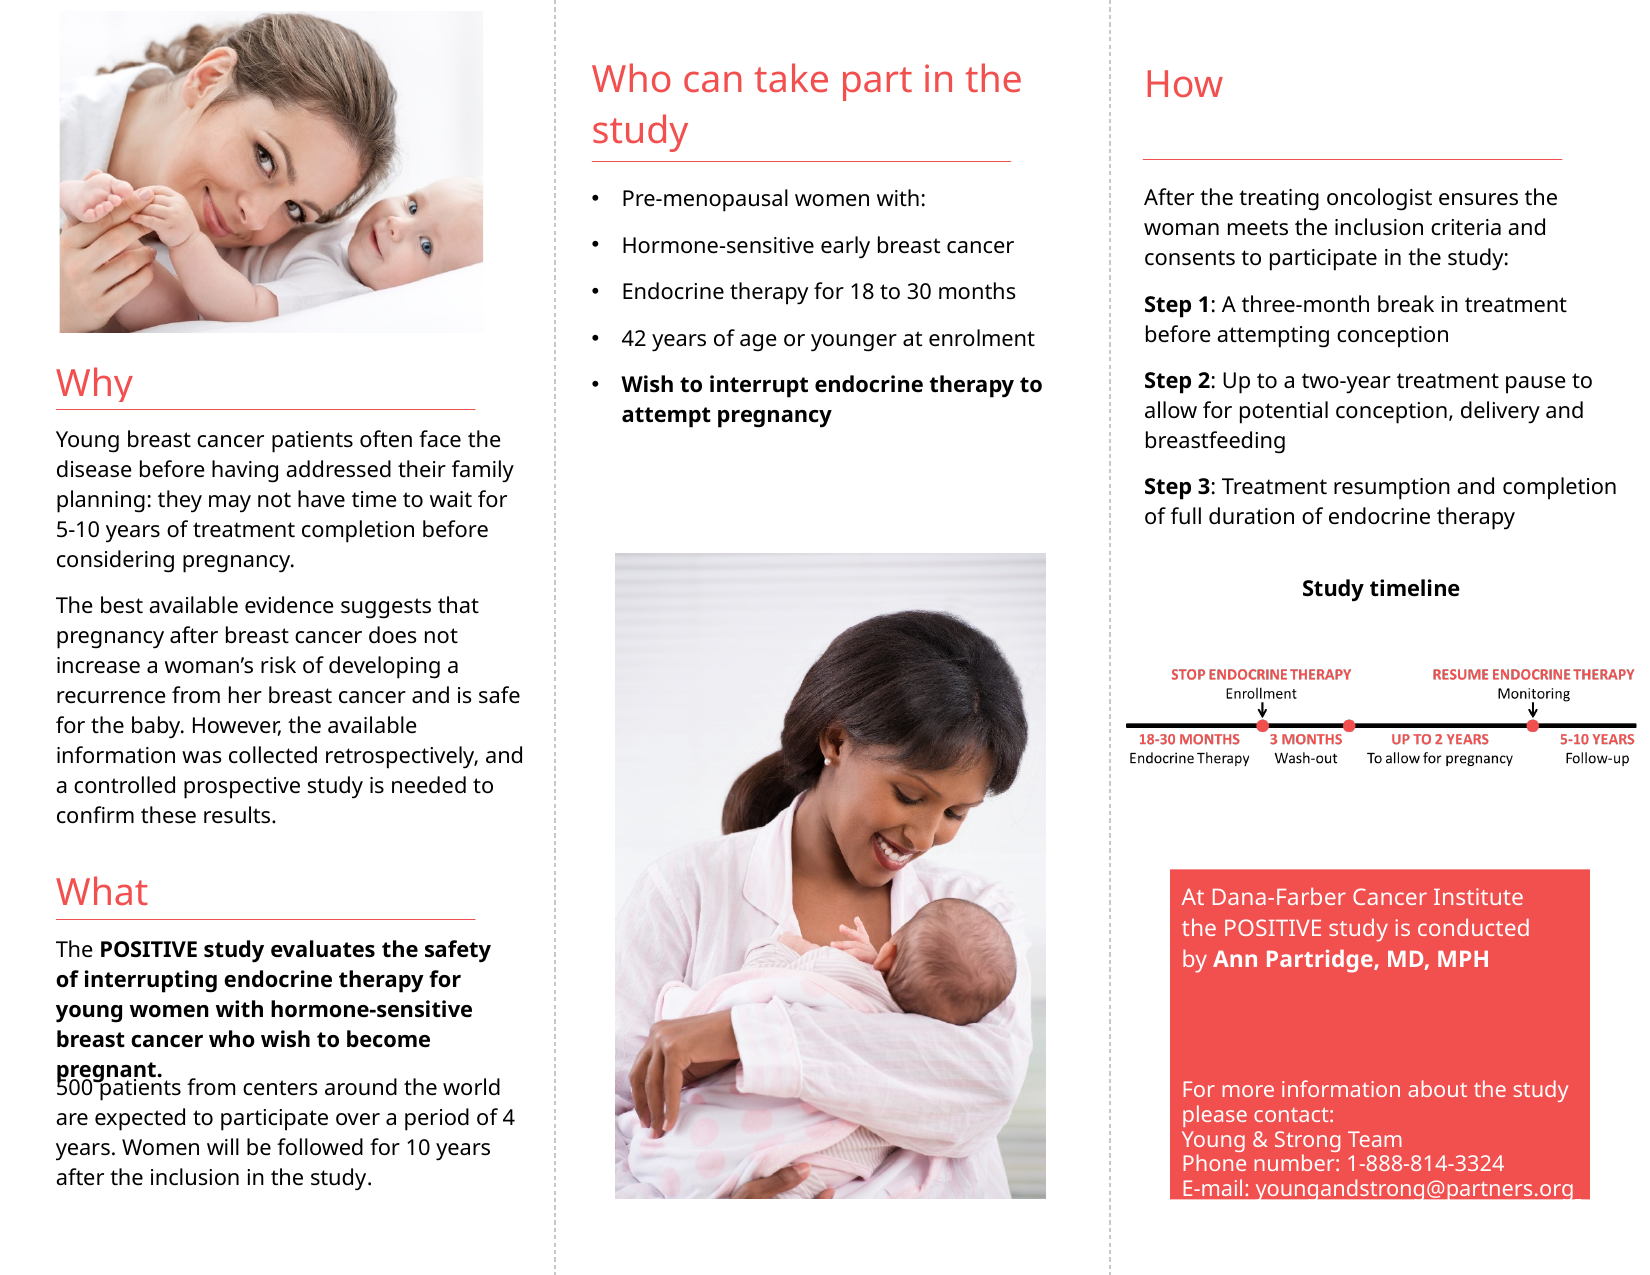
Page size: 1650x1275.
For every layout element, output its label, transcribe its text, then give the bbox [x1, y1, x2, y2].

picture [615, 553, 1046, 1199]
text_box [1142, 153, 1563, 168]
list Pre-menopausal women with: Hormone-sensitive early breast cancer Endocrine therapy for 18 to 30 months 42 years of age or younger at enrolment Wish to interrupt endocrine therapy to attempt pregnancy [591, 181, 1046, 525]
list Who can take part in the study [591, 76, 1027, 152]
text_box [55, 912, 476, 928]
text_box [55, 402, 476, 418]
list The POSITIVE study evaluates the safety of interrupting endocrine therapy for young women with hormone-sensitive breast cancer who wish to become pregnant. [55, 932, 517, 1070]
list Why [55, 308, 492, 404]
picture [59, 11, 484, 333]
picture [1117, 659, 1650, 777]
text_box After the treating oncologist ensures the woman meets the inclusion criteria and consents to participate in the study: Step 1: A three-month break in treatment before attempting conception Step 2: Up to a two-year treatment pause to allow for potential conception, delivery and breastfeeding Step 3: Treatment resumption and completion of full duration of endocrine therapy Study timeline [1144, 180, 1624, 650]
list How [1144, 30, 1565, 105]
list Young breast cancer patients often face the disease before having addressed their family planning: they may not have time to wait for 5-10 years of treatment completion before considering pregnancy. The best available evidence suggests that pregnancy after breast cancer does not increase a woman’s risk of developing a recurrence from her breast cancer and is safe for the baby. However, the available information was collected retrospectively, and a controlled prospective study is needed to confirm these results. [55, 422, 529, 877]
text_box [591, 154, 1012, 170]
list For more information about the study please contact: Young & Strong Team Phone number: 1-888-814-3324 E-mail: youngandstrong@partners.org [1181, 1077, 1583, 1231]
list What [55, 817, 492, 913]
text_box 500 patients from centers around the world are expected to participate over a period of 4 years. Women will be followed for 10 years after the inclusion in the study. [55, 1070, 518, 1199]
list At Dana-Farber Cancer Institute the POSITIVE study is conducted by Ann Partridge, MD, MPH [1181, 944, 1547, 1021]
